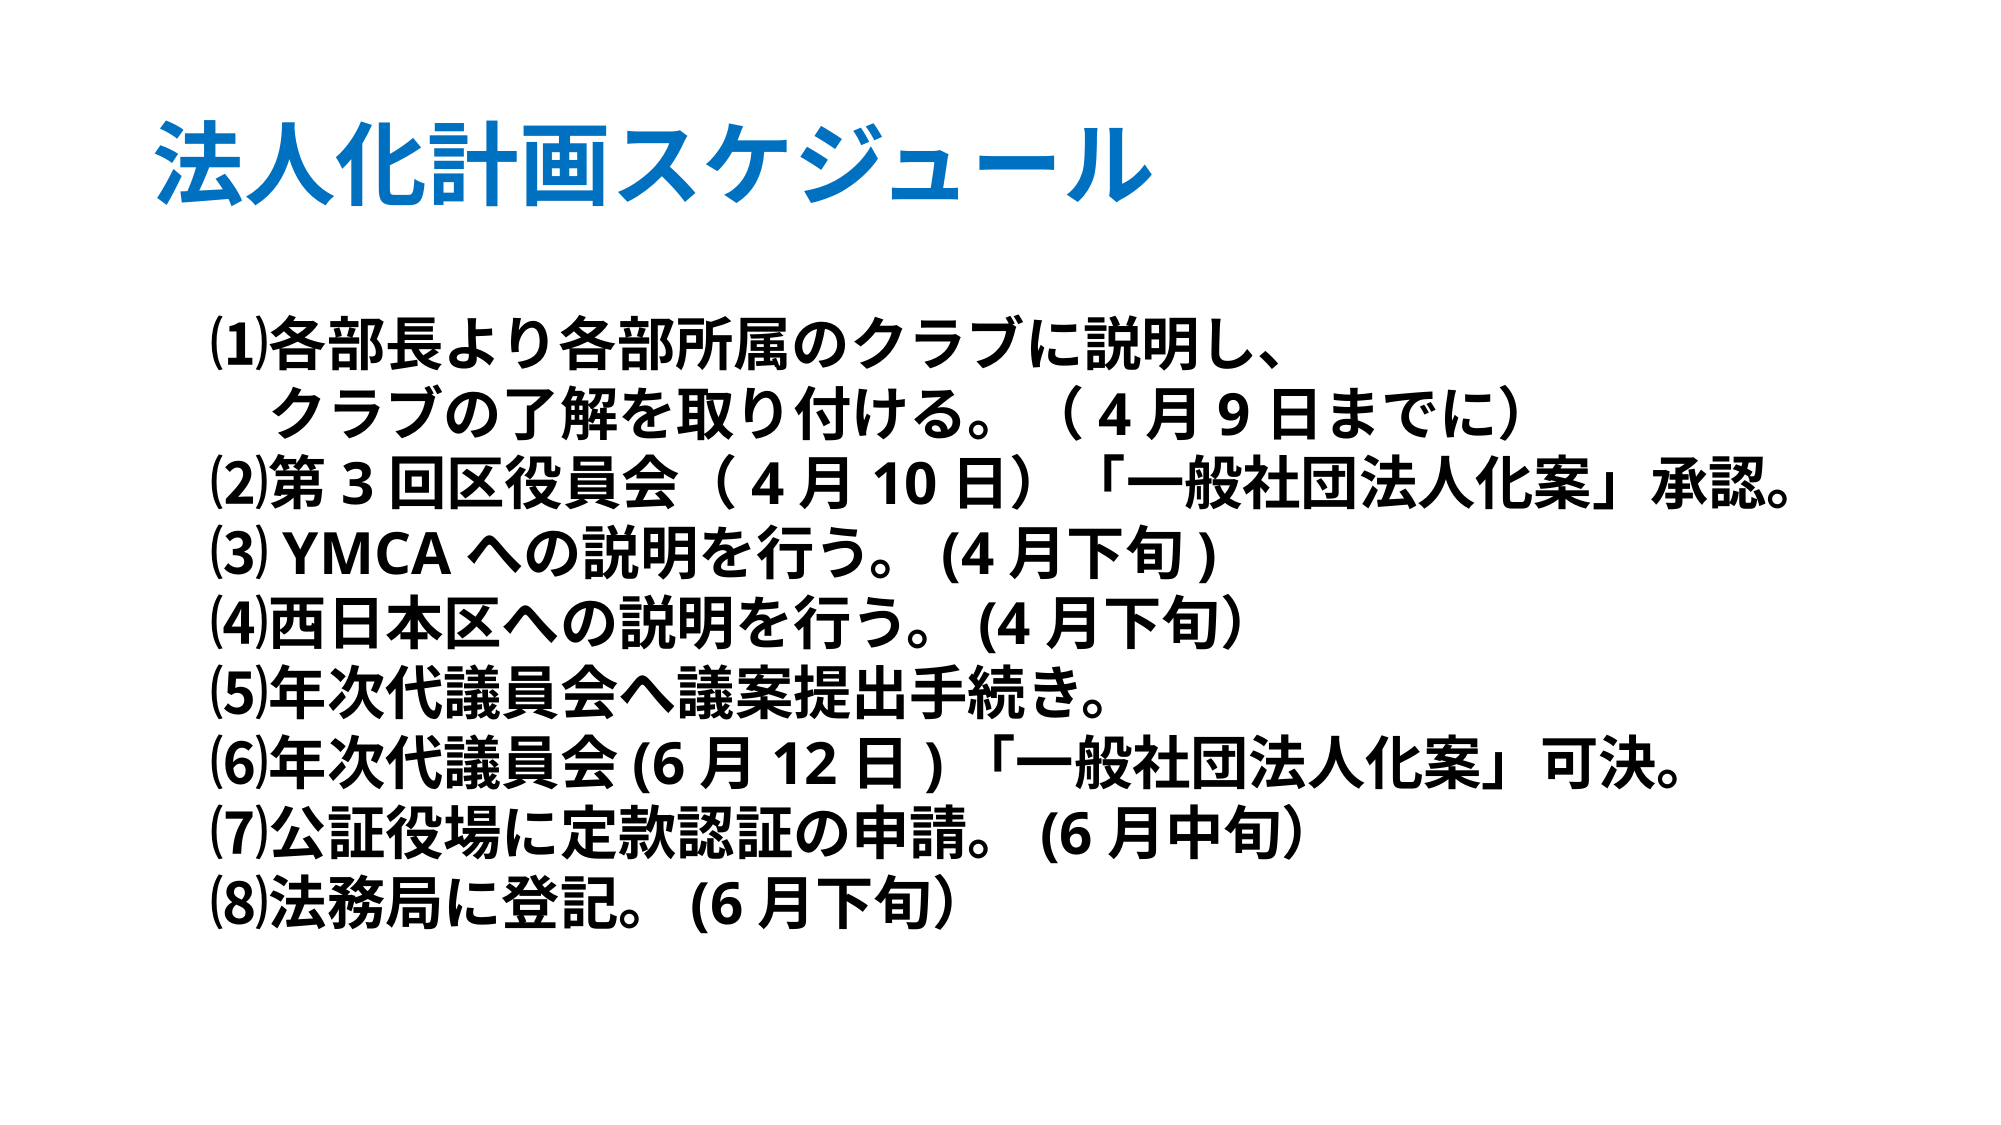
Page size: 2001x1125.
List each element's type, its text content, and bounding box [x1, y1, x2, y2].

list ⑴各部長より各部所属のクラブに説明し、 クラブの了解を取り付ける。（4月9日までに） ⑵第3回区役員会（4月10日）「一般社団法人化案」承認。 ⑶YMCAへの説明を行う。(4月下旬) ⑷西日本区への説明を行う。(4月下旬） ⑸年次代議員会へ議案提出手続き。 ⑹年次代議員会(6月12日)「一般社団法人化案」可決。 ⑺公証役場に定款認証の申請。(6月中旬） ⑻法務局に登記。(6月下旬） [137, 299, 1863, 1014]
title 法人化計画スケジュール [137, 59, 1863, 278]
